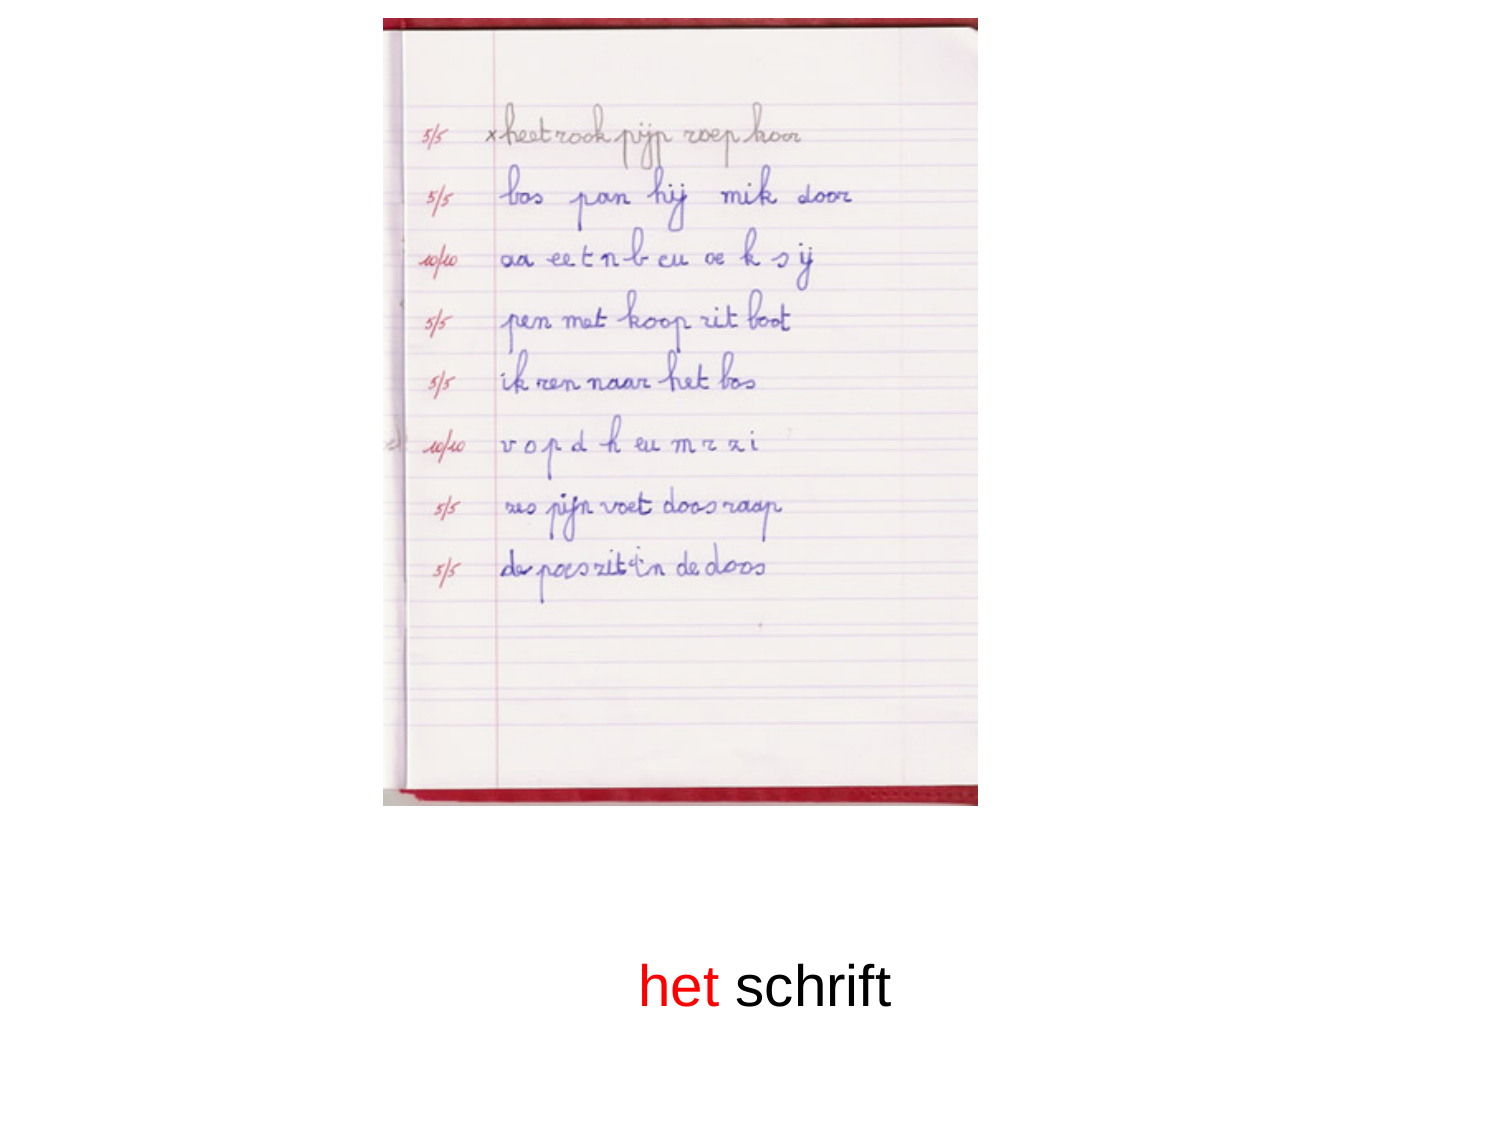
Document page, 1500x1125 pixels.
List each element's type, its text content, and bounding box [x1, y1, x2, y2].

picture [383, 18, 979, 807]
list het schrift [407, 940, 1123, 1090]
